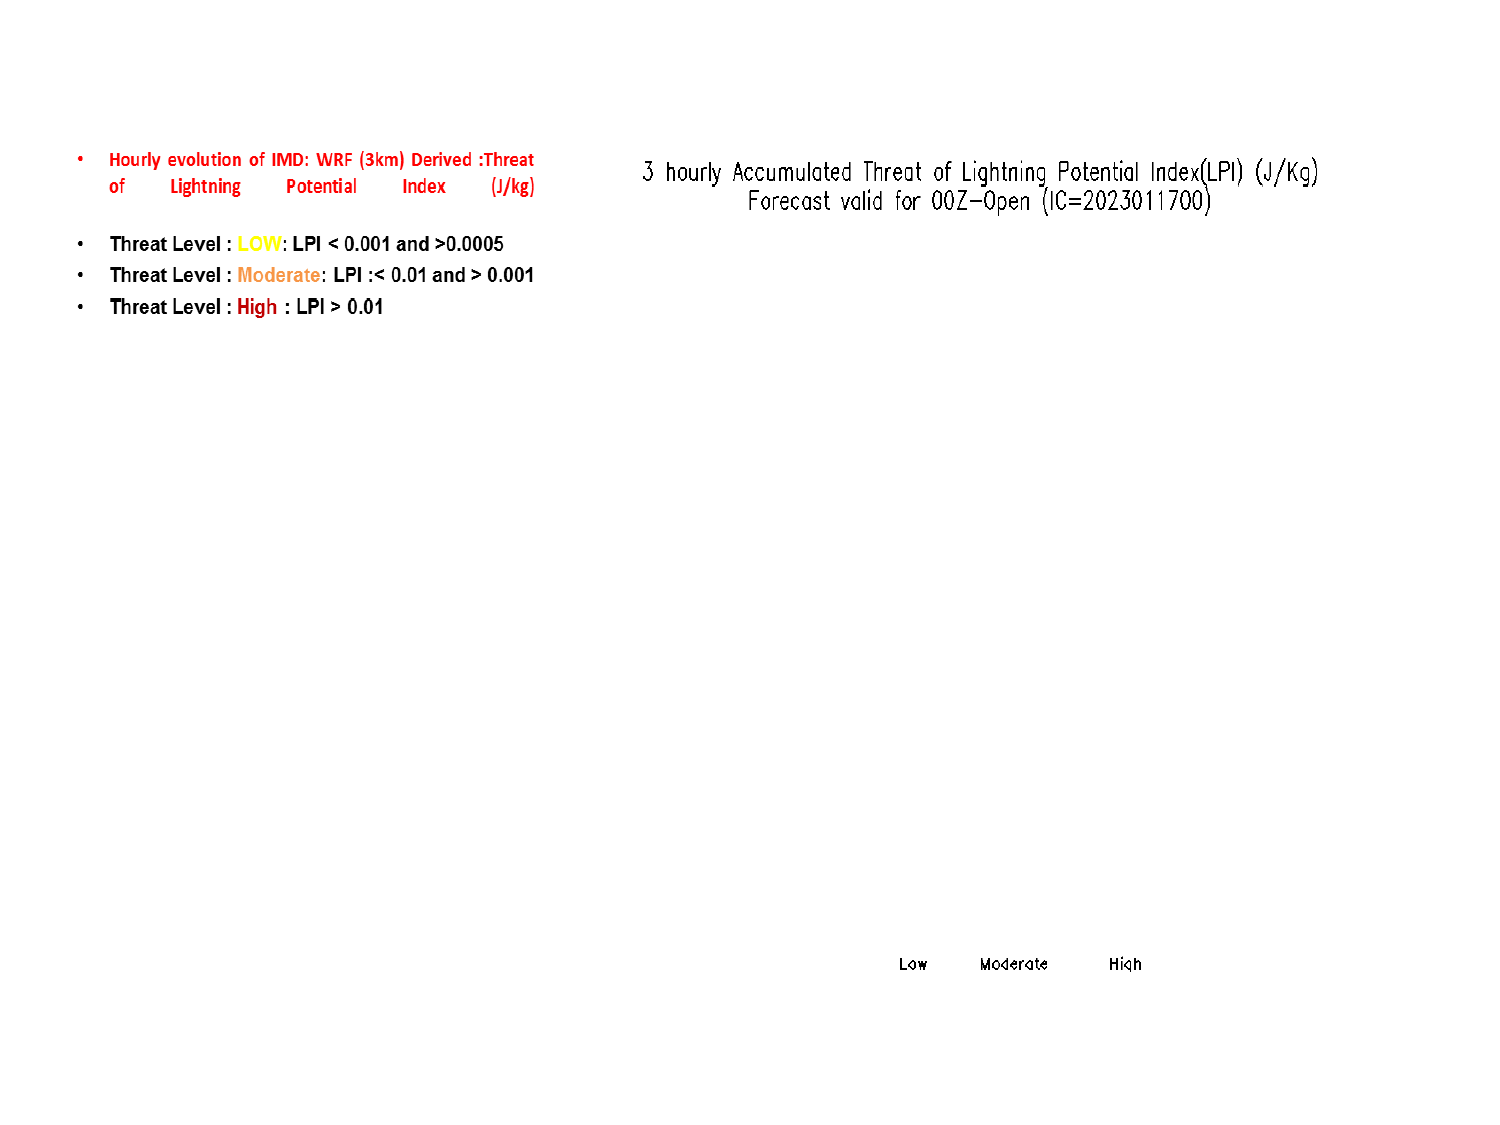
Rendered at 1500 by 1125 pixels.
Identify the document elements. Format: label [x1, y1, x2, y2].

picture [74, 149, 1426, 976]
